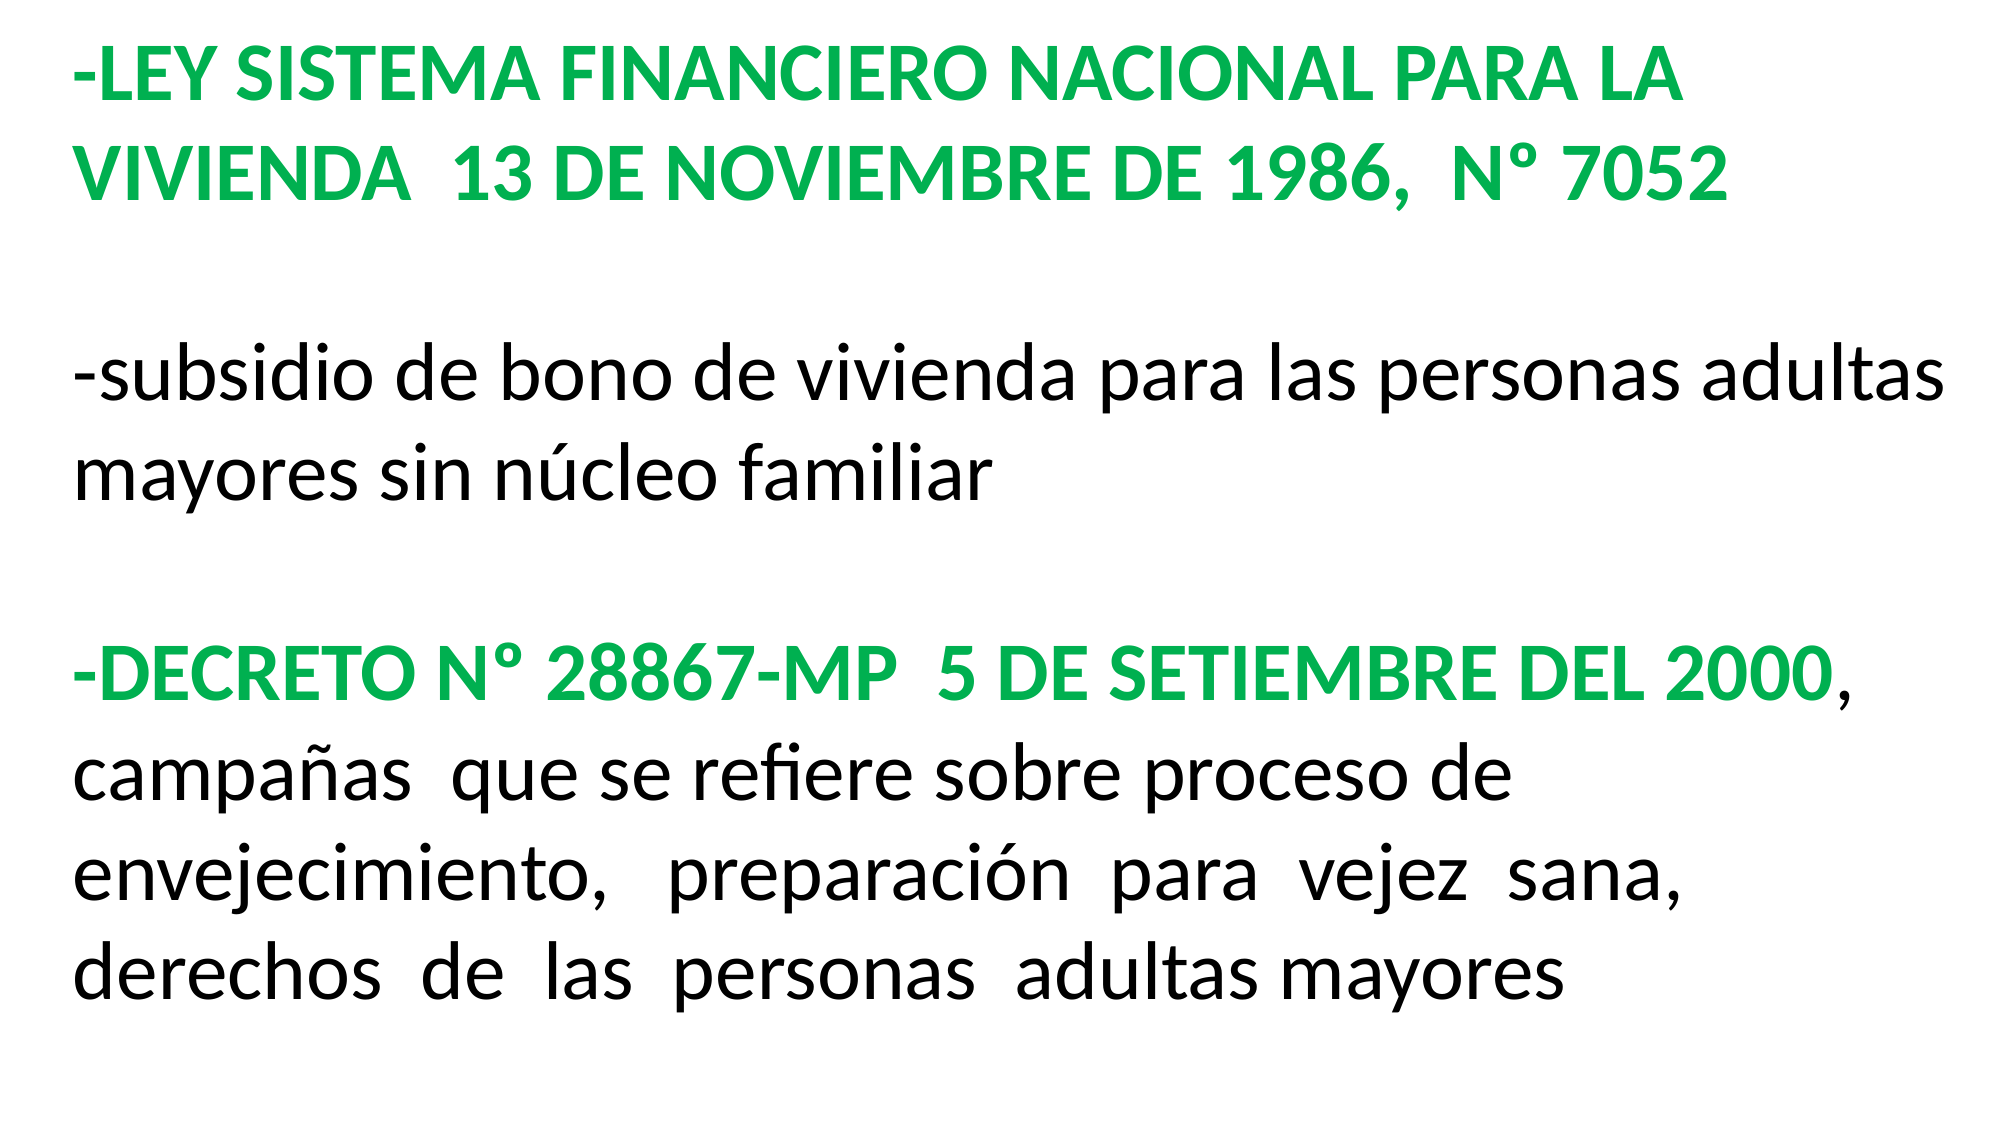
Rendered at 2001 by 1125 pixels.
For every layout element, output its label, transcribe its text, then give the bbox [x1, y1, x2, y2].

text_box -LEY SISTEMA FINANCIERO NACIONAL PARA LA VIVIENDA 13 DE NOVIEMBRE DE 1986, Nº 7052 -subsidio de bono de vivienda para las personas adultas mayores sin núcleo familiar -DECRETO Nº 28867-MP 5 DE SETIEMBRE DEL 2000, campañas que se refiere sobre proceso de envejecimiento, preparación para vejez sana, derechos de las personas adultas mayores [58, 9, 1980, 1025]
